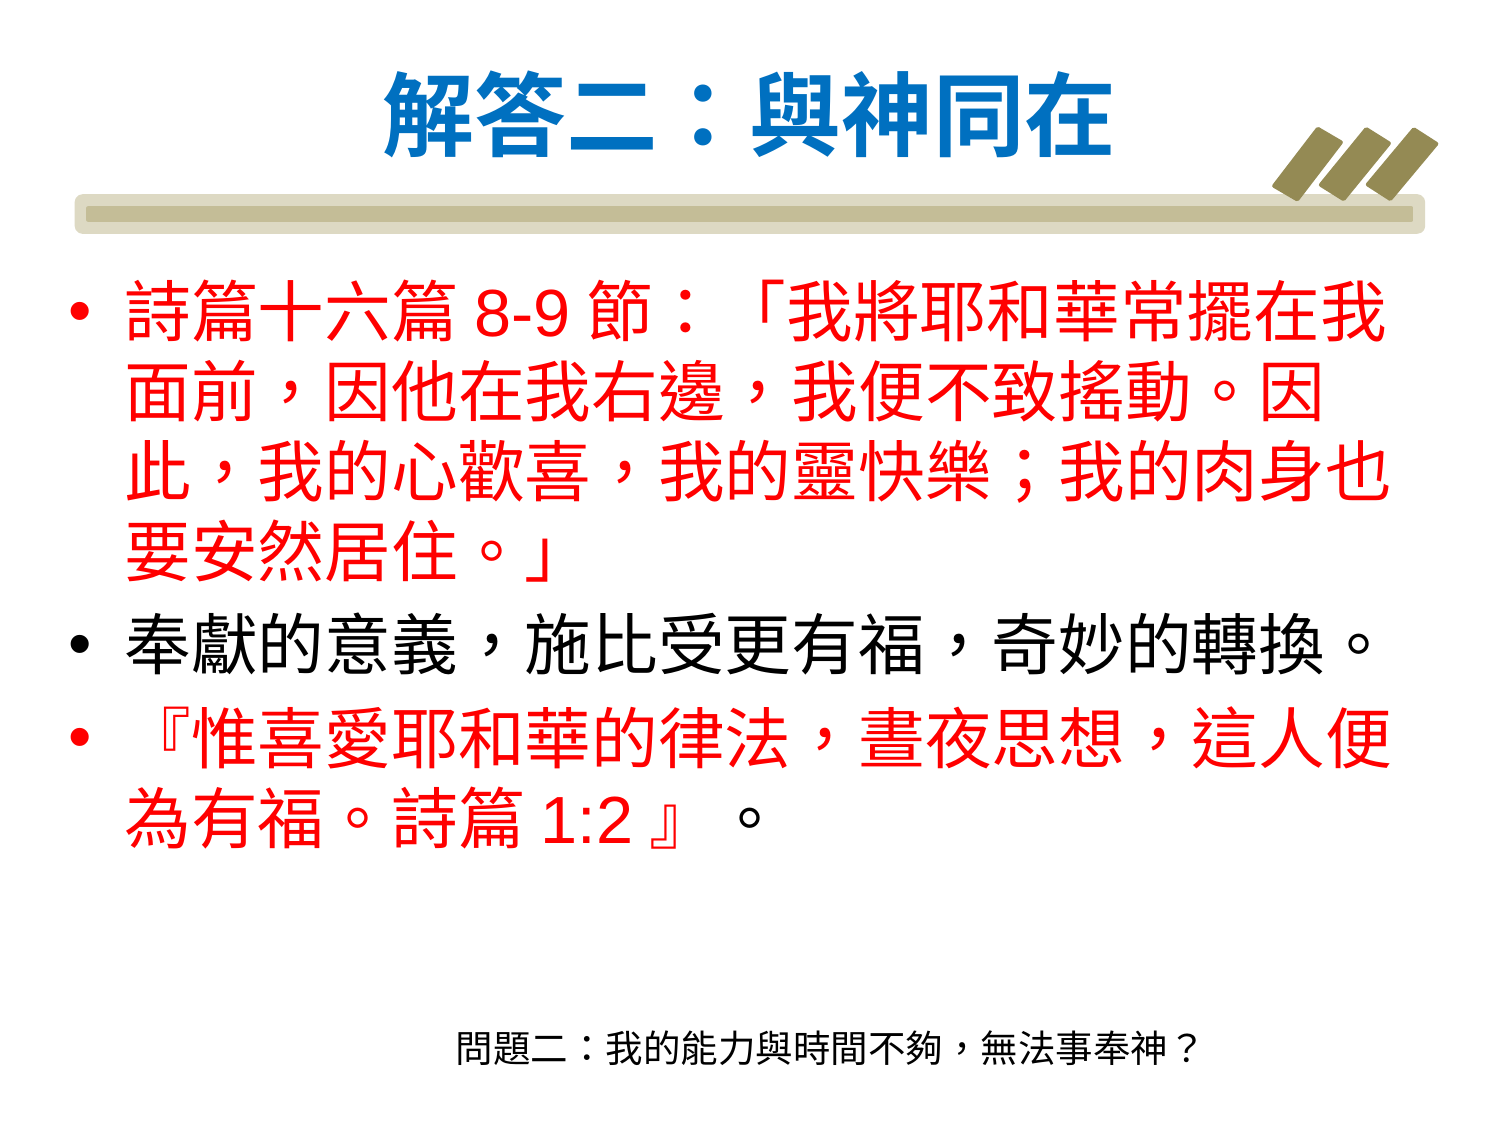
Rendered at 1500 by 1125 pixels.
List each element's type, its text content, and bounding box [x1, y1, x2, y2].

list 詩篇十六篇8-9節：「我將耶和華常擺在我面前，因他在我右邊，我便不致搖動。因此，我的心歡喜，我的靈快樂；我的肉身也要安然居住。」 奉獻的意義，施比受更有福，奇妙的轉換。 『惟喜愛耶和華的律法，晝夜思想，這人便為有福。詩篇1:2』。 [53, 262, 1437, 1005]
text_box 問題二：我的能力與時間不夠，無法事奉神？ [441, 1017, 1221, 1078]
title 解答二：與神同在 [75, 19, 1425, 207]
